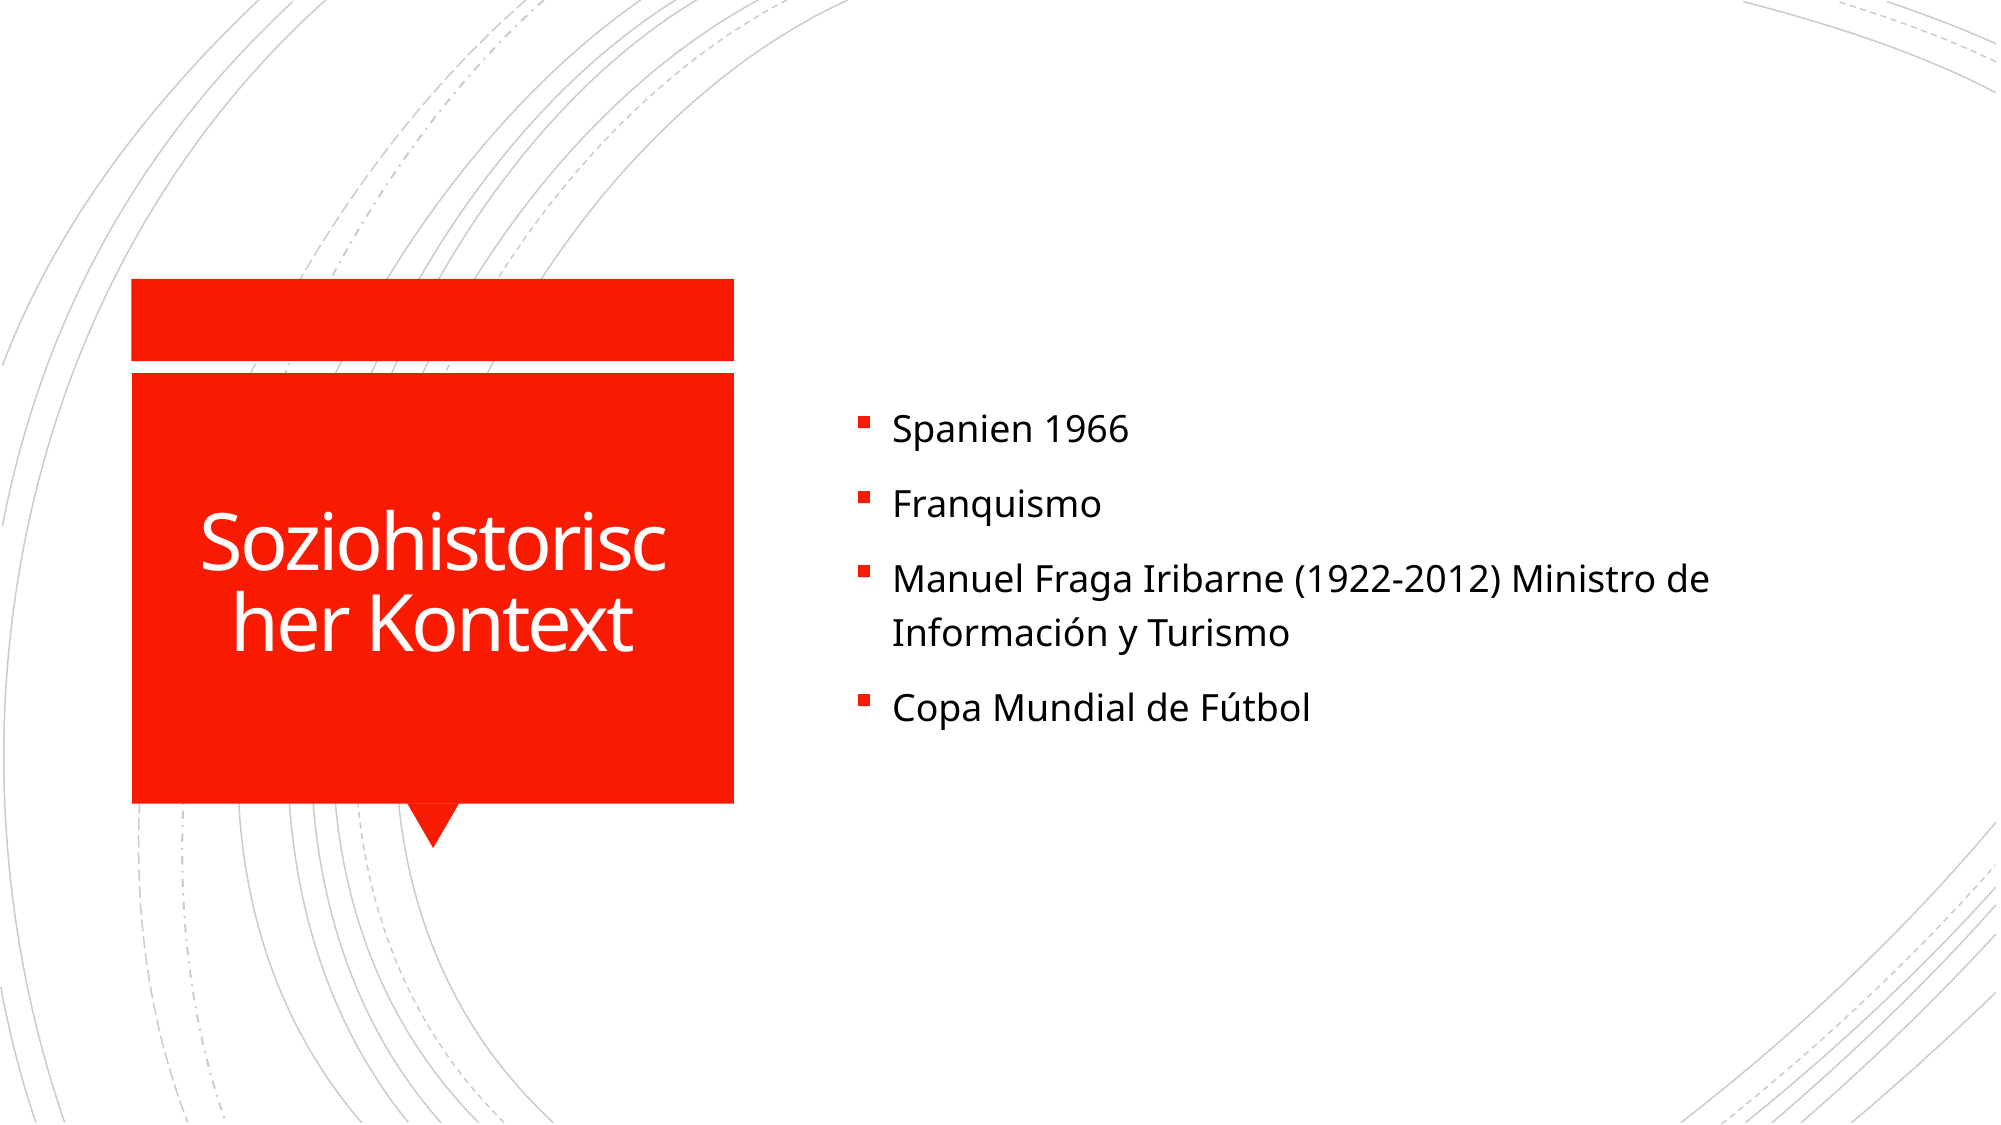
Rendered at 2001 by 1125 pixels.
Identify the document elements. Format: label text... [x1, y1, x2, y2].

list Spanien 1966 Franquismo Manuel Fraga Iribarne (1922-2012) Ministro de Información y Turismo Copa Mundial de Fútbol [839, 131, 1871, 993]
title Soziohistorischer Kontext [145, 385, 720, 789]
